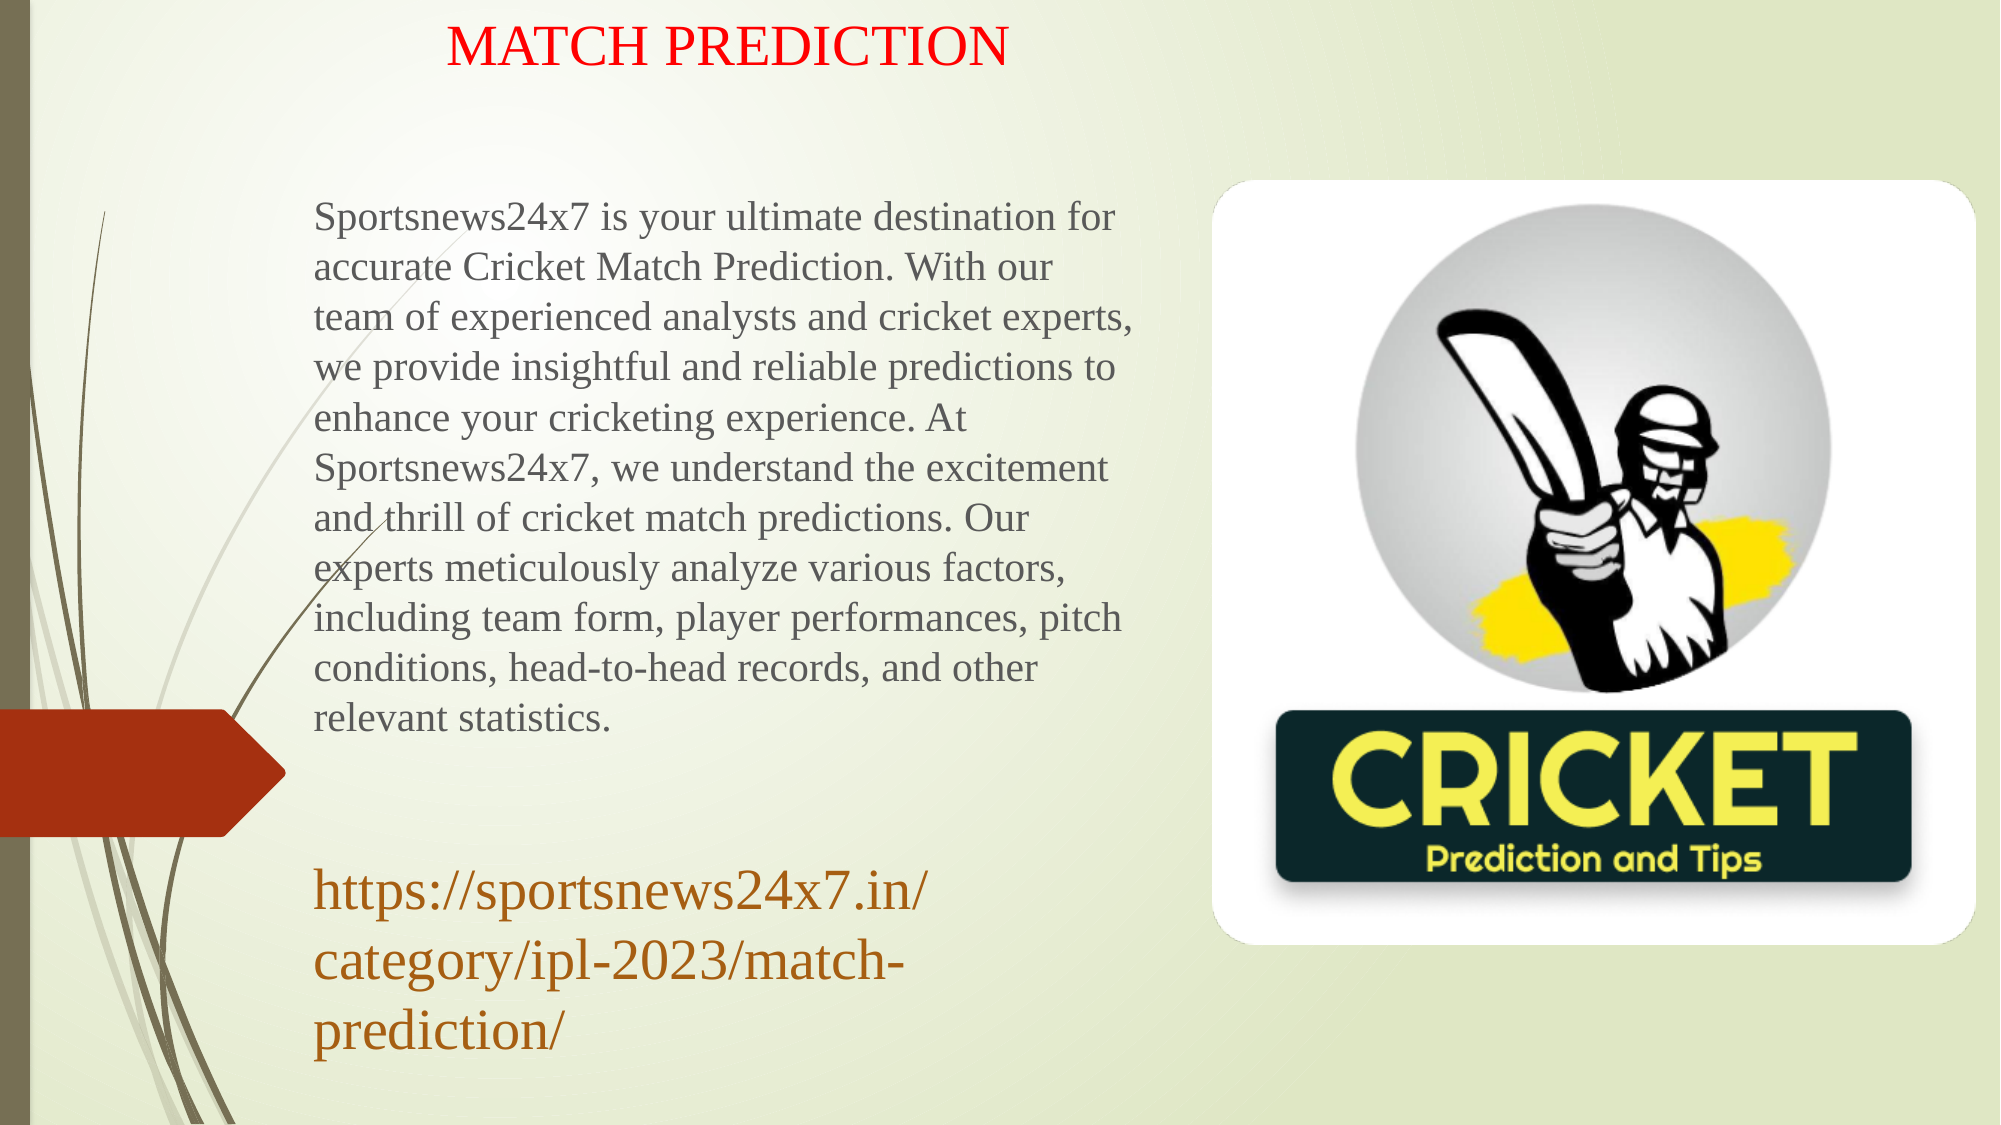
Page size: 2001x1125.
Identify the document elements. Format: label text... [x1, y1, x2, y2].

picture [1212, 180, 1977, 945]
subtitle MATCH PREDICTION Sportsnews24x7 is your ultimate destination for accurate Cricket Match Prediction. With our team of experienced analysts and cricket experts, we provide insightful and reliable predictions to enhance your cricketing experience. At Sportsnews24x7, we understand the excitement and thrill of cricket match predictions. Our experts meticulously analyze various factors, including team form, player performances, pitch conditions, head-to-head records, and other relevant statistics. https://sportsnews24x7.in/category/ipl-2023/match-prediction/ [298, 0, 1158, 1125]
